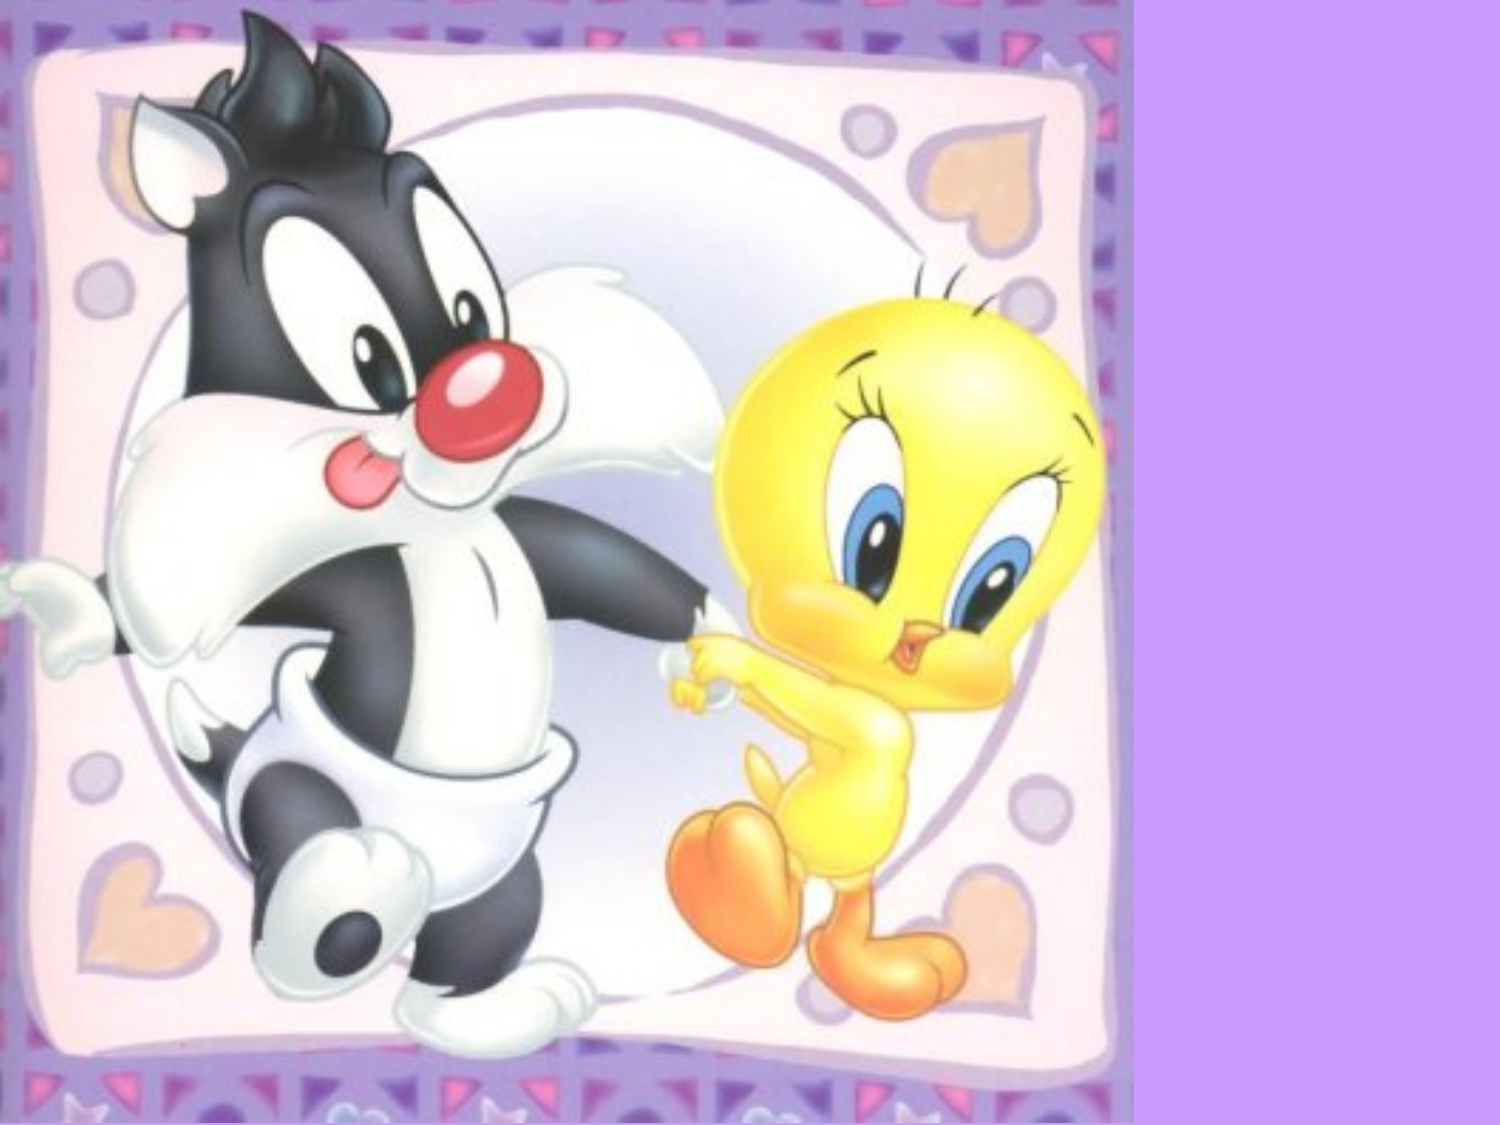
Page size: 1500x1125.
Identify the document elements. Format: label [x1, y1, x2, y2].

picture [0, 0, 1135, 1123]
